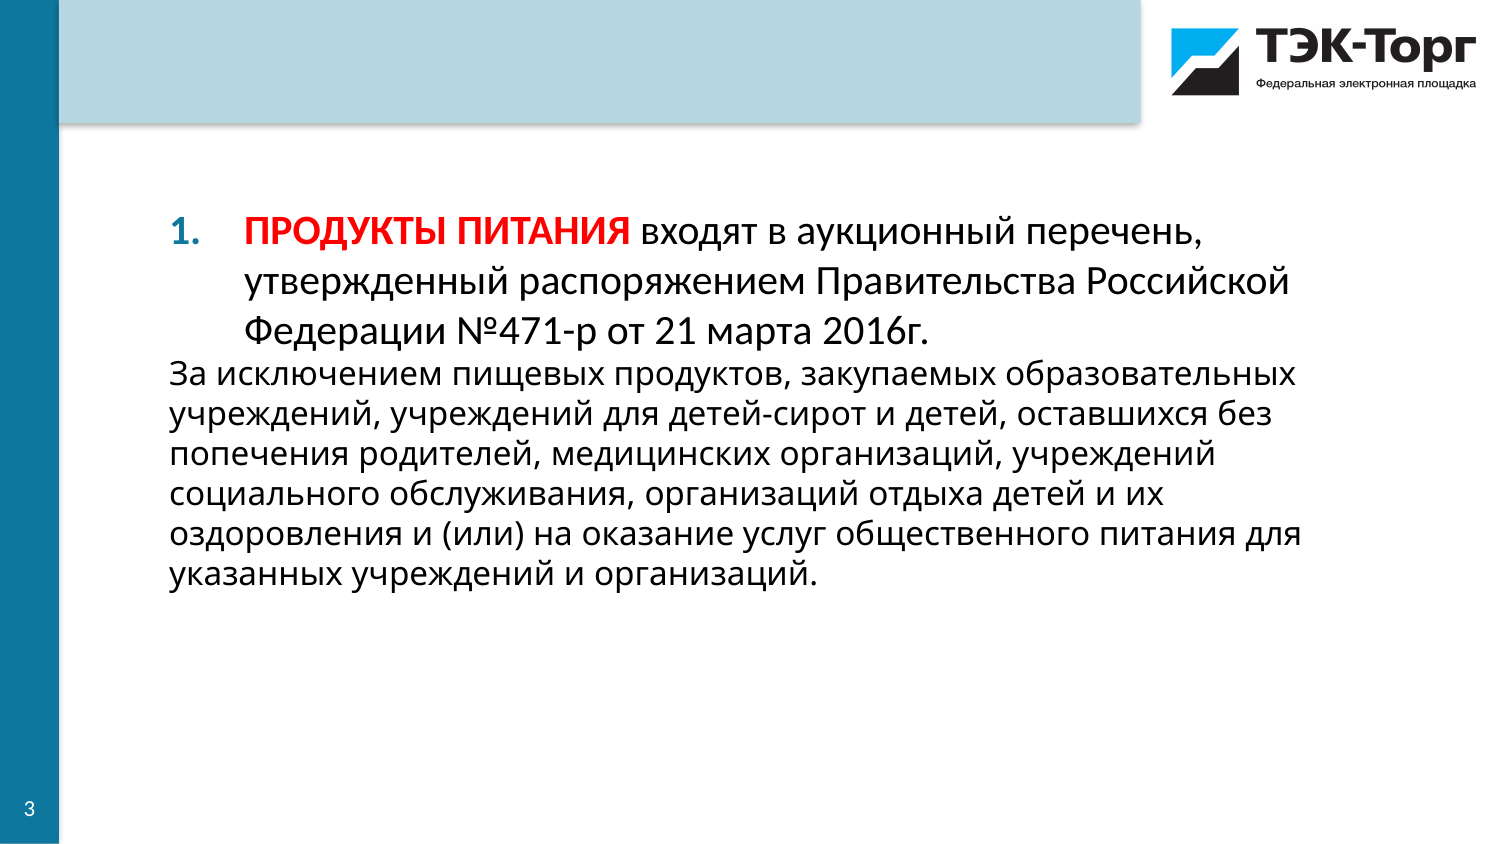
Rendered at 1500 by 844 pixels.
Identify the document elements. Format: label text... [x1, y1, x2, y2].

text_box ПРОДУКТЫ ПИТАНИЯ входят в аукционный перечень, утвержденный распоряжением Правительства Российской Федерации №471-р от 21 марта 2016г. За исключением пищевых продуктов, закупаемых образовательных учреждений, учреждений для детей-сирот и детей, оставшихся без попечения родителей, медицинских организаций, учреждений социального обслуживания, организаций отдыха детей и их оздоровления и (или) на оказание услуг общественного питания для указанных учреждений и организаций. [154, 195, 1346, 600]
slide_number 3 [0, 786, 59, 832]
picture [1161, 18, 1485, 105]
